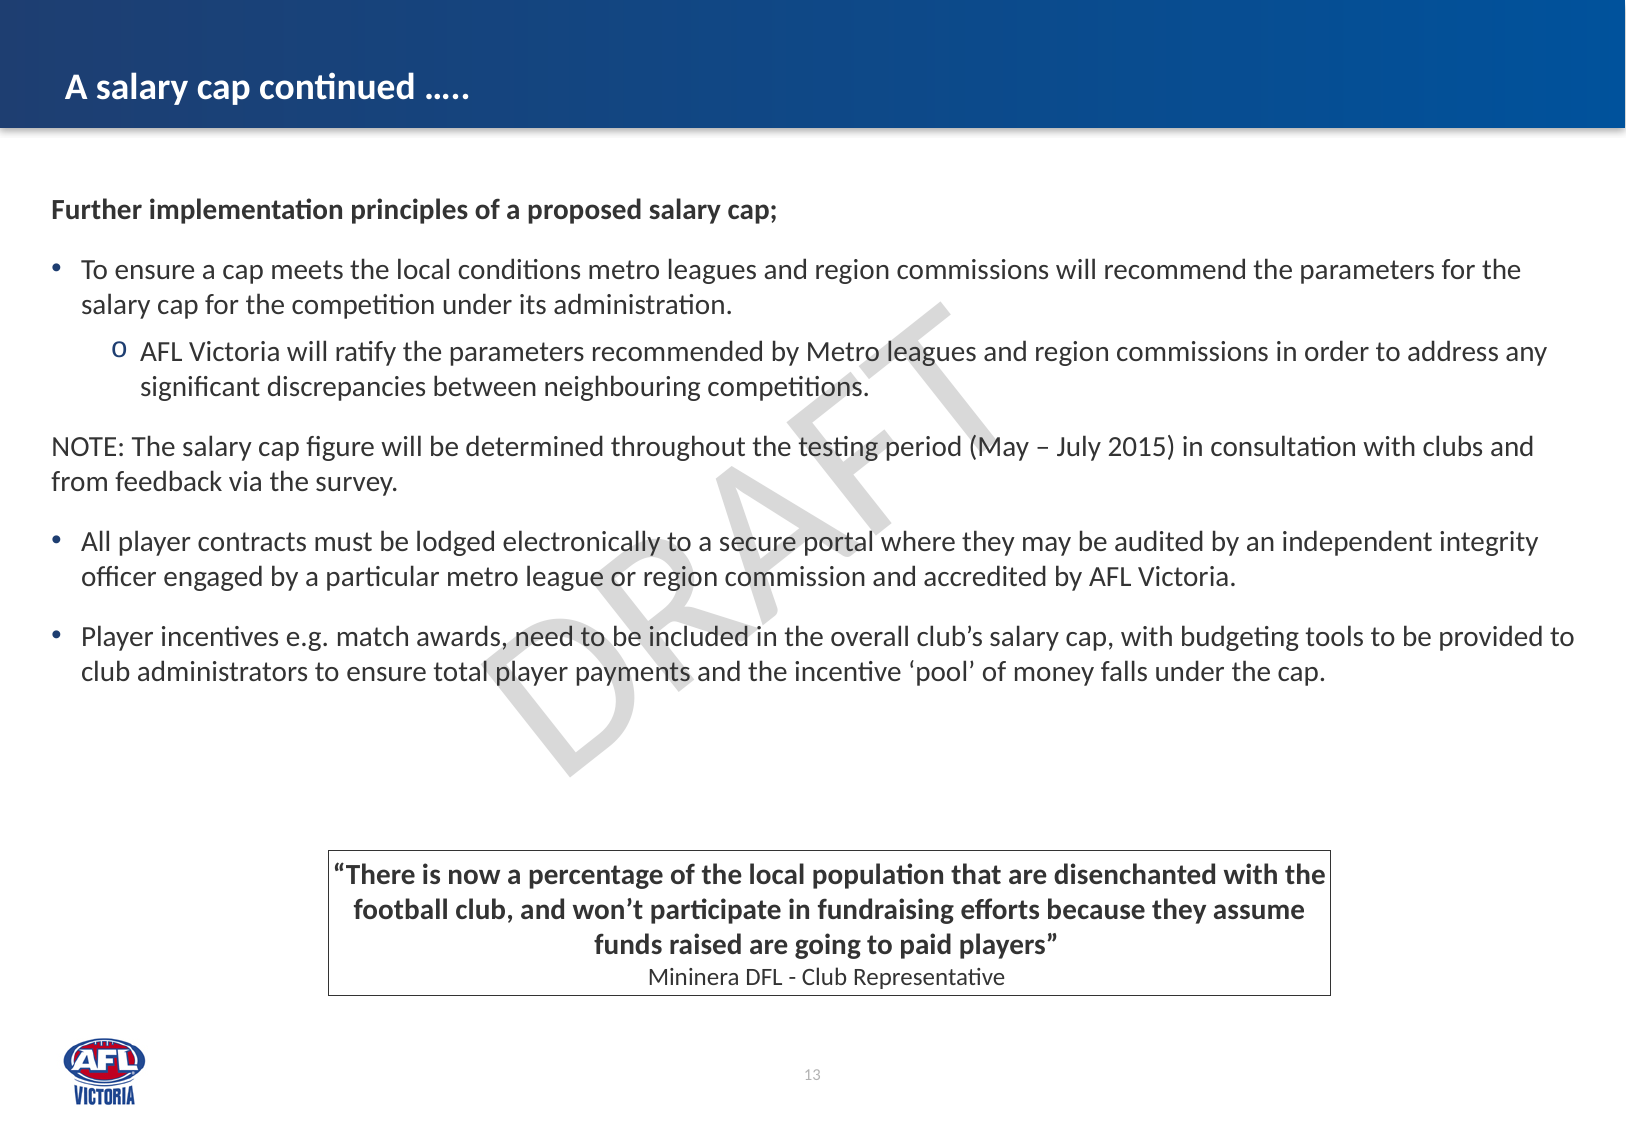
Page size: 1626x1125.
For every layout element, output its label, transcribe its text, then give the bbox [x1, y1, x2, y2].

text_box “There is now a percentage of the local population that are disenchanted with the football club, and won’t participate in fundraising efforts because they assume funds raised are going to paid players” Mininera DFL - Club Representative [328, 850, 1331, 996]
list Further implementation principles of a proposed salary cap; To ensure a cap meets the local conditions metro leagues and region commissions will recommend the parameters for the salary cap for the competition under its administration. AFL Victoria will ratify the parameters recommended by Metro leagues and region commissions in order to address any significant discrepancies between neighbouring competitions. NOTE: The salary cap figure will be determined throughout the testing period (May – July 2015) in consultation with clubs and from feedback via the survey. All player contracts must be lodged electronically to a secure portal where they may be audited by an independent integrity officer engaged by a particular metro league or region commission and accredited by AFL Victoria. Player incentives e.g. match awards, need to be included in the overall club’s salary cap, with budgeting tools to be provided to club administrators to ensure total player payments and the incentive ‘pool’ of money falls under the cap. [36, 182, 1602, 884]
picture [56, 1022, 151, 1116]
title A salary cap continued ….. [64, 20, 1562, 107]
